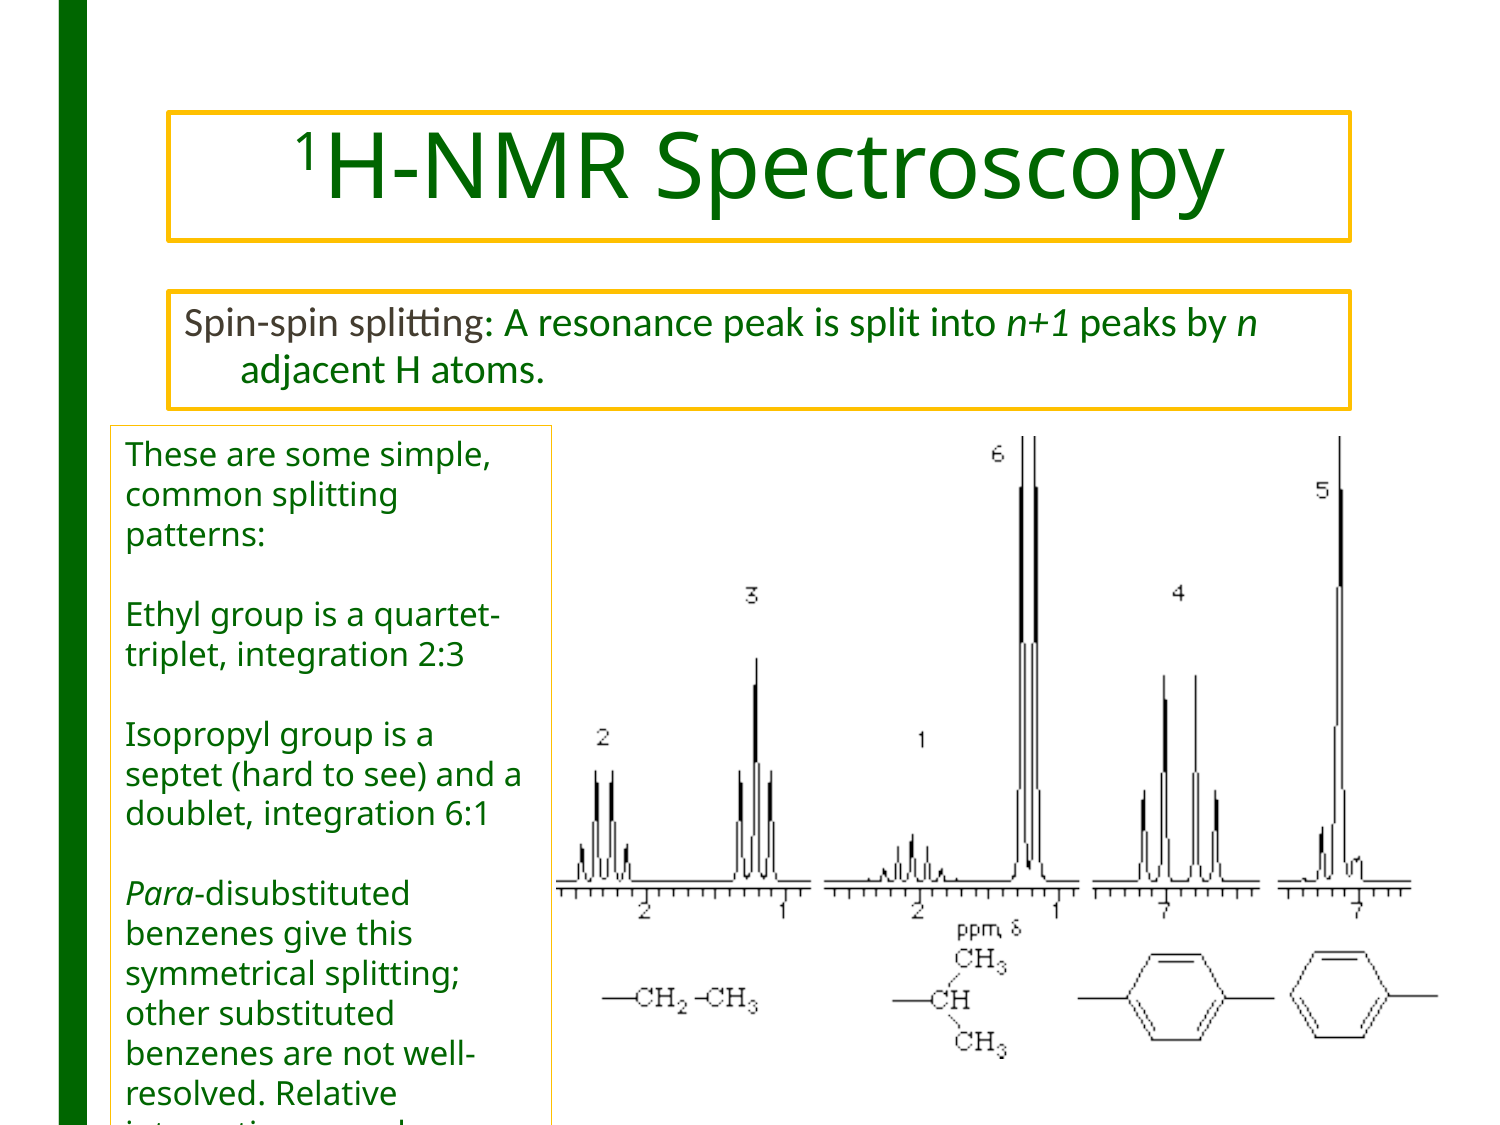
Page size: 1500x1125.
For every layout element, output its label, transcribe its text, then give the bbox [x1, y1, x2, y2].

text_box These are some simple, common splitting patterns: Ethyl group is a quartet-triplet, integration 2:3 Isopropyl group is a septet (hard to see) and a doublet, integration 6:1 Para-disubstituted benzenes give this symmetrical splitting; other substituted benzenes are not well-resolved. Relative integrations are shown. [110, 425, 552, 1125]
title 1H-NMR Spectroscopy [168, 112, 1351, 241]
list Spin-spin splitting: A resonance peak is split into n+1 peaks by n adjacent H atoms. [168, 291, 1351, 409]
picture [556, 436, 1444, 1059]
